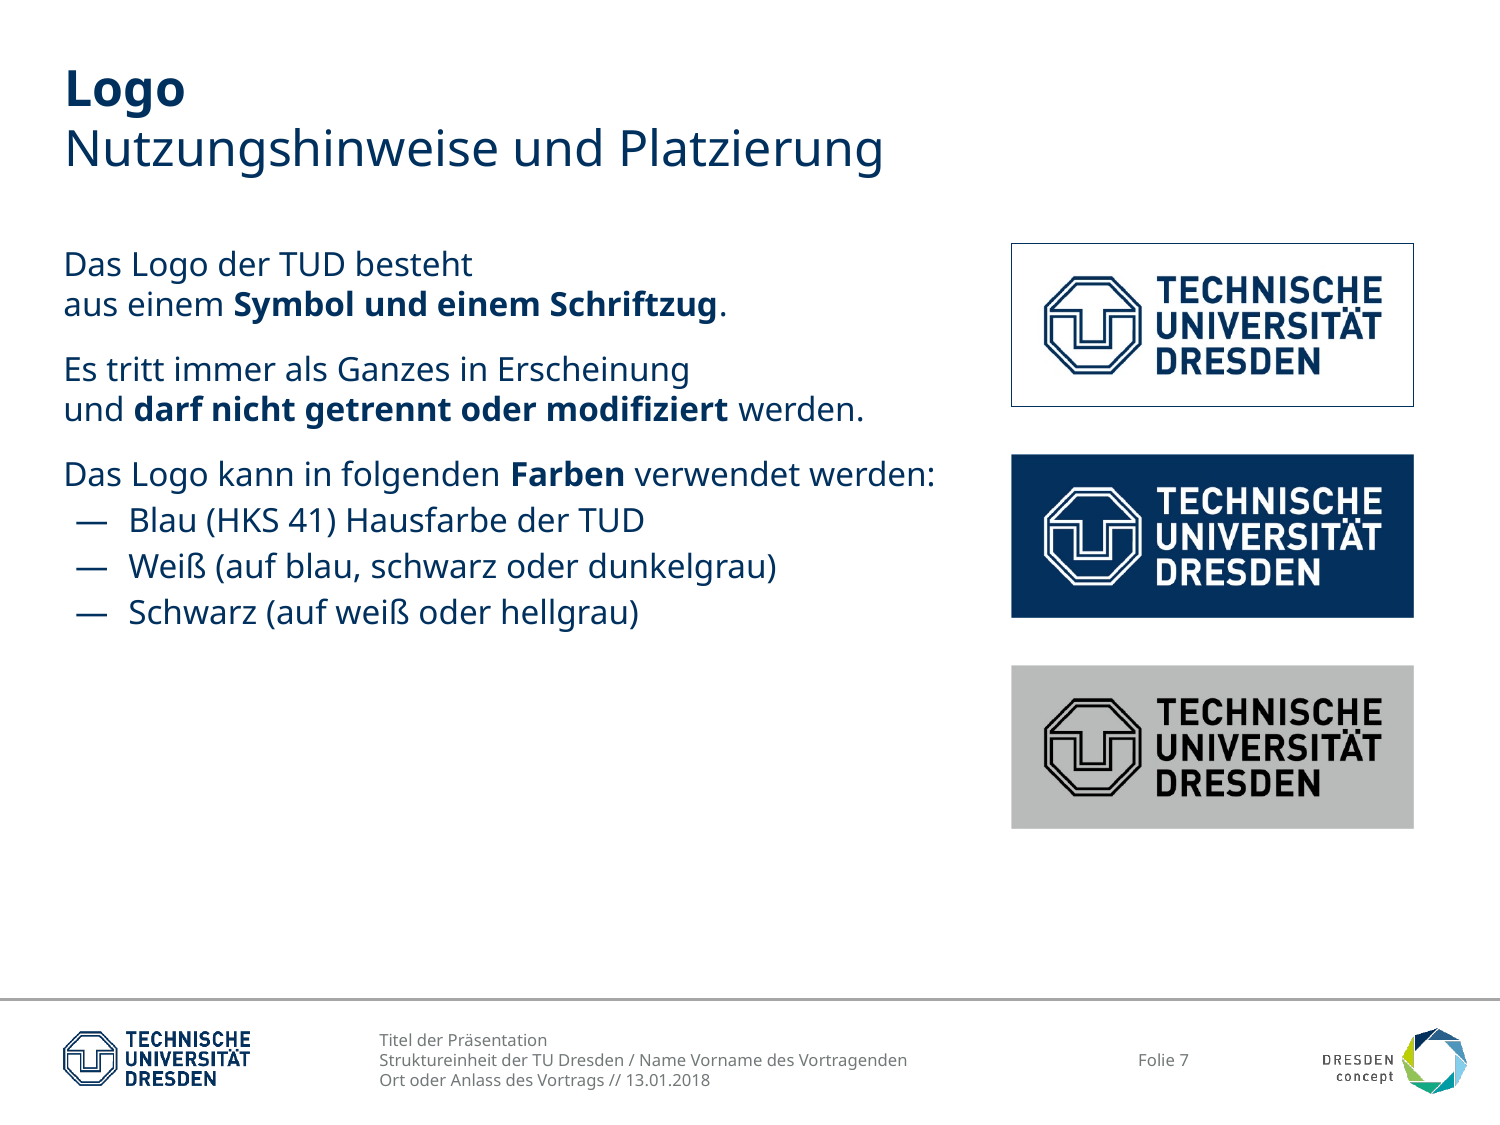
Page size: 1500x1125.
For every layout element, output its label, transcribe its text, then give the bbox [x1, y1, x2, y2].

picture [1323, 1028, 1467, 1094]
picture [1011, 454, 1414, 618]
picture [1011, 243, 1414, 407]
list Das Logo der TUD besteht aus einem Symbol und einem Schriftzug. Es tritt immer als Ganzes in Erscheinung und darf nicht getrennt oder modifiziert werden. Das Logo kann in folgenden Farben verwendet werden: Blau (HKS 41) Hausfarbe der TUD Weiß (auf blau, schwarz oder dunkelgrau) Schwarz (auf weiß oder hellgrau) [63, 243, 1437, 941]
picture [63, 1031, 250, 1086]
title Logo Nutzungshinweise und Platzierung [64, 56, 1437, 190]
picture [1011, 665, 1414, 829]
